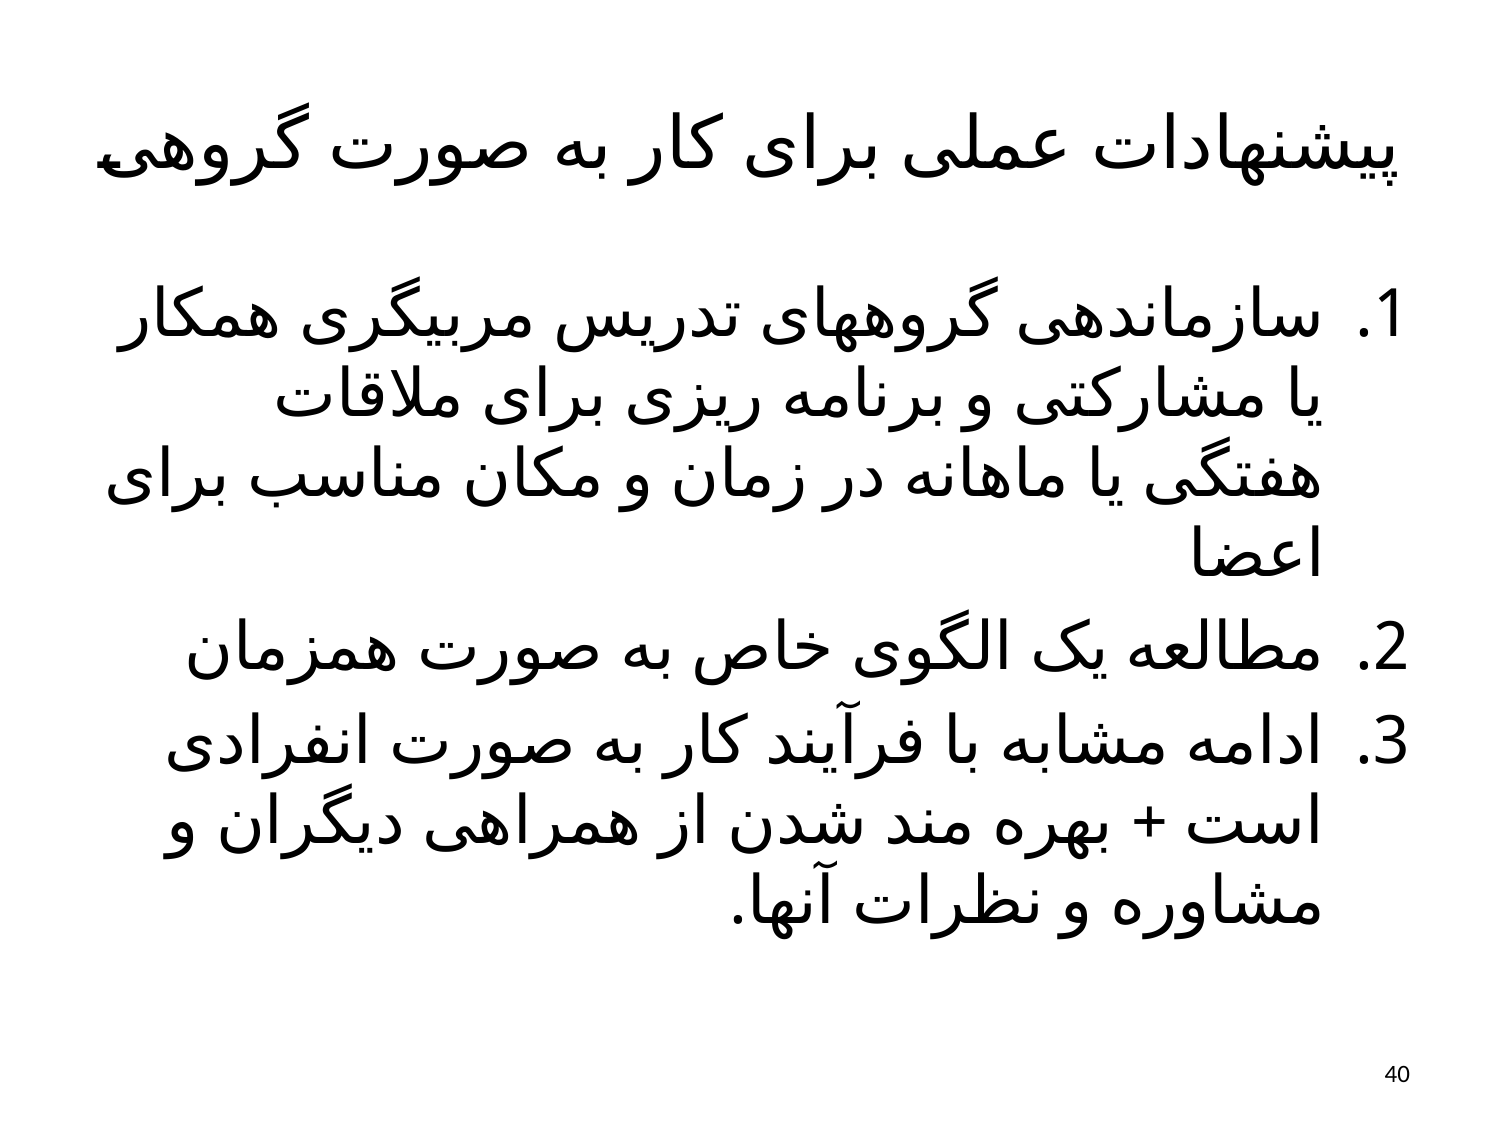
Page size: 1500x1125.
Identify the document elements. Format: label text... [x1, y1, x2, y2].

slide_number 40 [1074, 1042, 1425, 1103]
title پیشنهادات عملی برای کار به صورت گروهی [75, 45, 1425, 233]
list سازماندهی گروههای تدریس مربیگری همکار یا مشارکتی و برنامه ریزی برای ملاقات هفتگی یا ماهانه در زمان و مکان مناسب برای اعضا مطالعه یک الگوی خاص به صورت همزمان ادامه مشابه با فرآیند کار به صورت انفرادی است + بهره مند شدن از همراهی دیگران و مشاوره و نظرات آنها. [75, 262, 1425, 1005]
